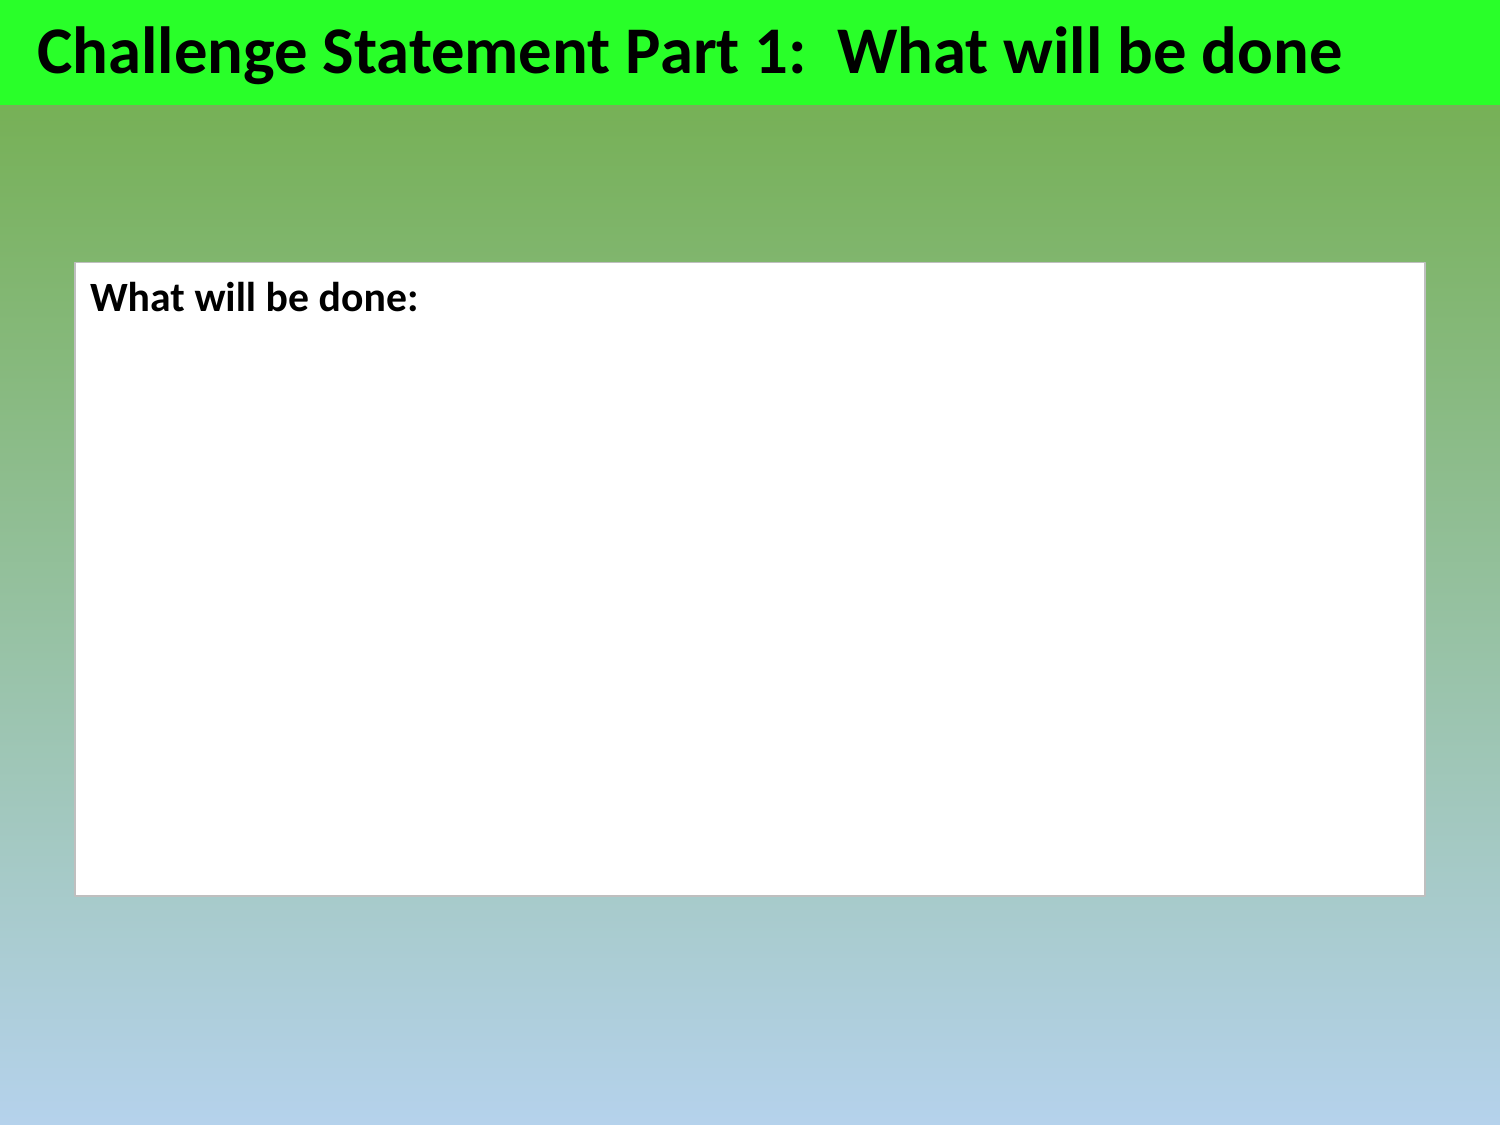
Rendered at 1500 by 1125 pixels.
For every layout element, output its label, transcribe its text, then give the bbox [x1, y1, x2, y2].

text_box What will be done: [74, 262, 1425, 897]
title Challenge Statement Part 1: What will be done [0, 0, 1500, 105]
